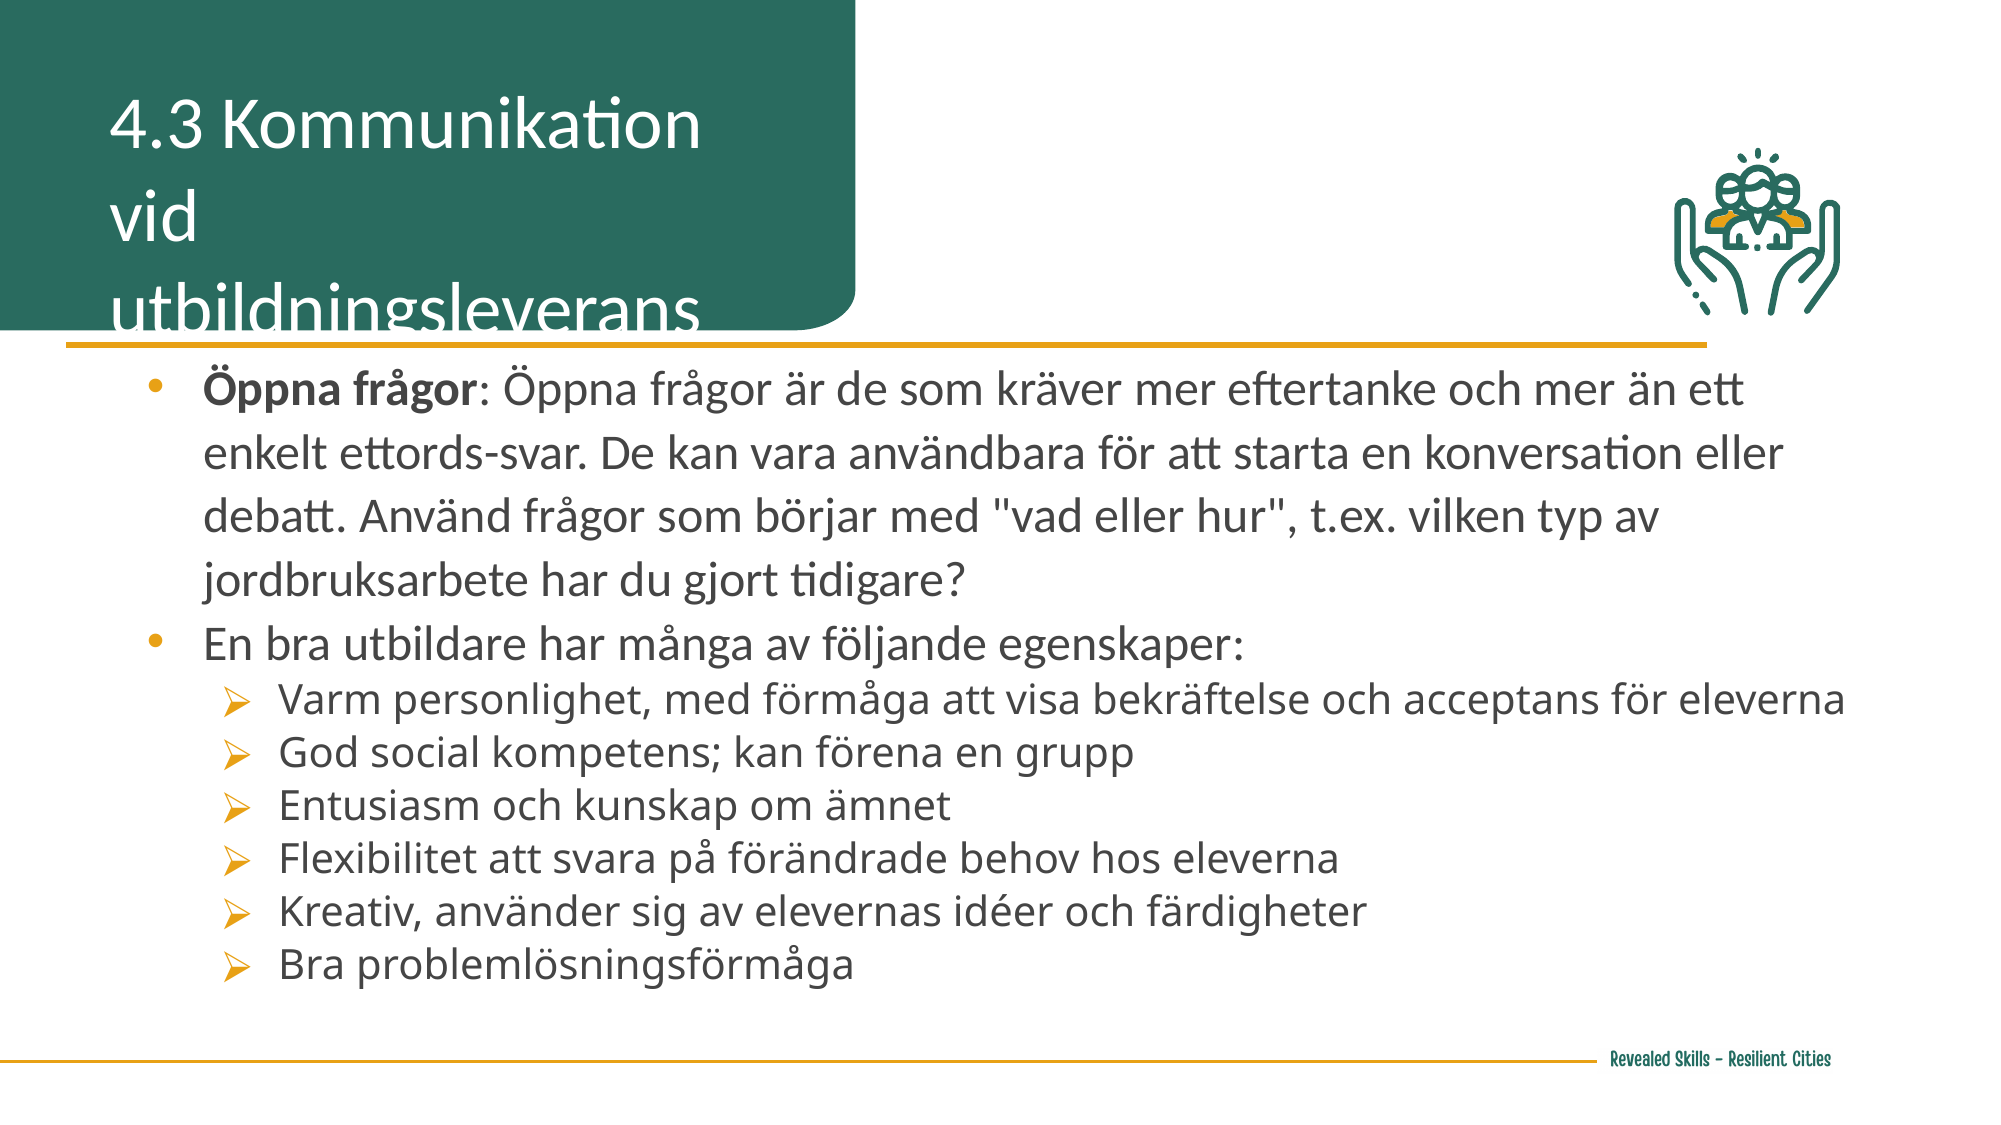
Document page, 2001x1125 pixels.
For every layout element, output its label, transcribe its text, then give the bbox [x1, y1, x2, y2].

picture [1597, 1063, 1833, 1074]
list Öppna frågor: Öppna frågor är de som kräver mer eftertanke och mer än ett enkelt ettords-svar. De kan vara användbara för att starta en konversation eller debatt. Använd frågor som börjar med "vad eller hur", t.ex. vilken typ av jordbruksarbete har du gjort tidigare? En bra utbildare har många av följande egenskaper: Varm personlighet, med förmåga att visa bekräftelse och acceptans för eleverna God social kompetens; kan förena en grupp Entusiasm och kunskap om ämnet Flexibilitet att svara på förändrade behov hos eleverna Kreativ, använder sig av elevernas idéer och färdigheter Bra problemlösningsförmåga [131, 344, 1895, 1063]
text_box [0, 0, 856, 331]
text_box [1674, 147, 1841, 316]
list 4.3 Kommunikation vid utbildningsleverans [94, 63, 790, 196]
